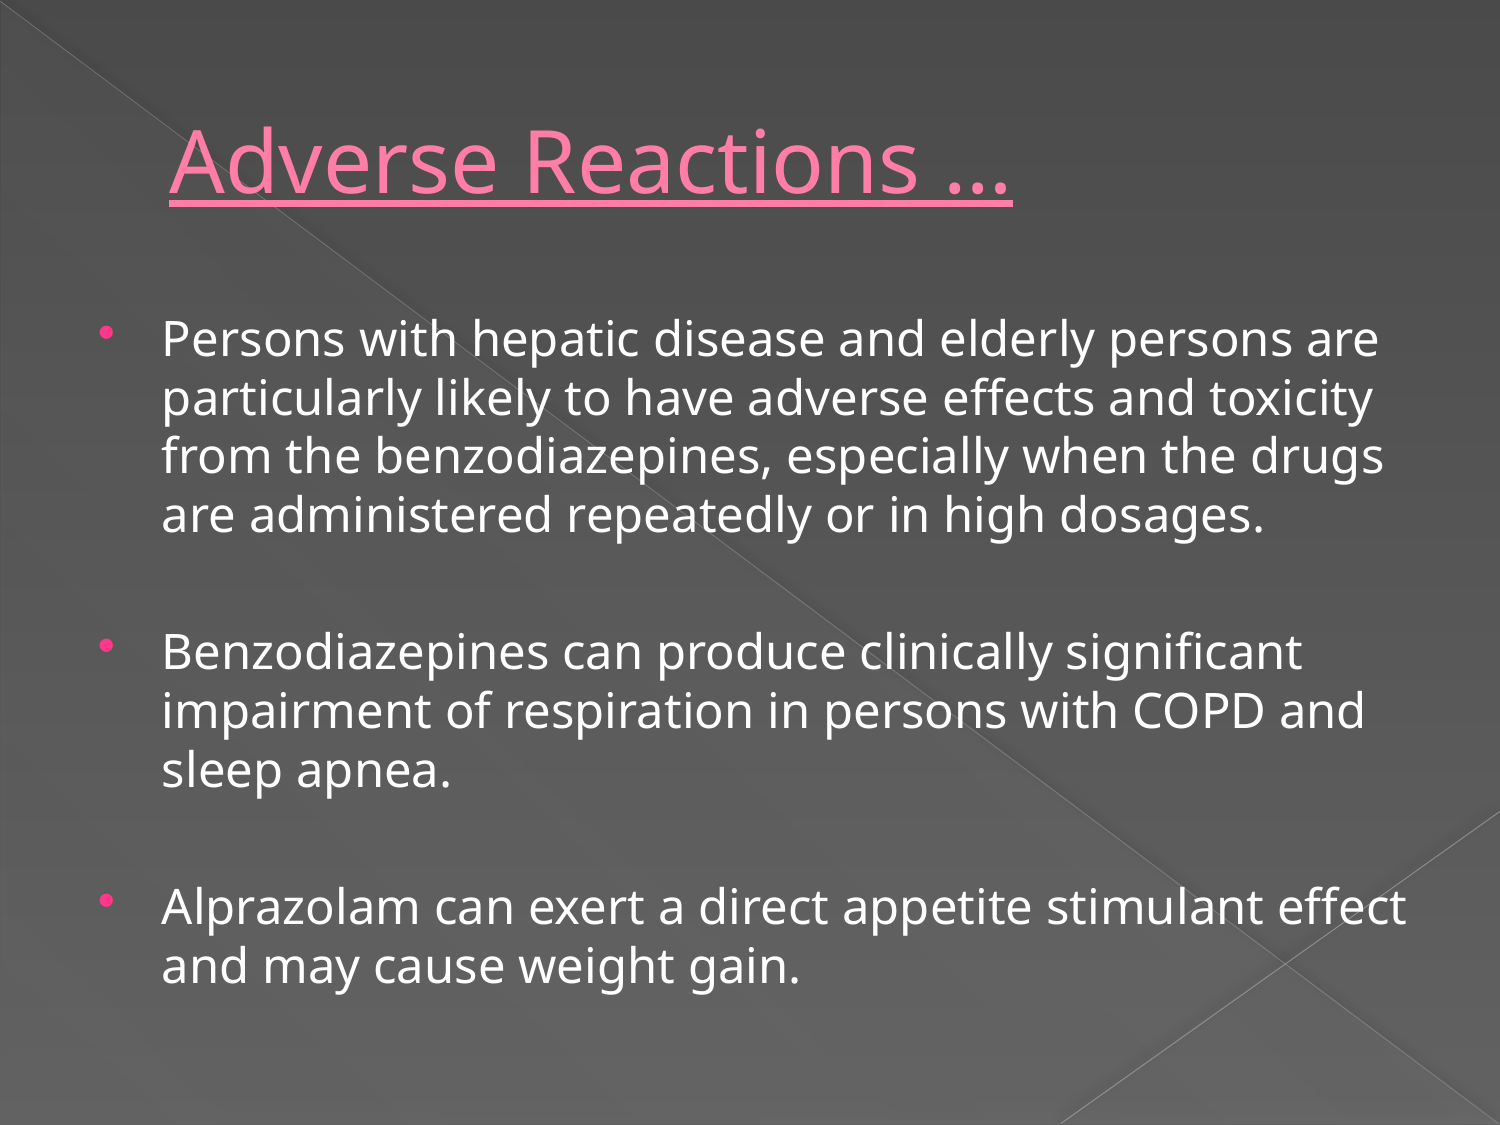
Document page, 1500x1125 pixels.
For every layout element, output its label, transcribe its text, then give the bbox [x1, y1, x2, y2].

title Adverse Reactions … [75, 43, 1425, 274]
list Persons with hepatic disease and elderly persons are particularly likely to have adverse effects and toxicity from the benzodiazepines, especially when the drugs are administered repeatedly or in high dosages. Benzodiazepines can produce clinically significant impairment of respiration in persons with COPD and sleep apnea. Alprazolam can exert a direct appetite stimulant effect and may cause weight gain. [75, 299, 1425, 1059]
